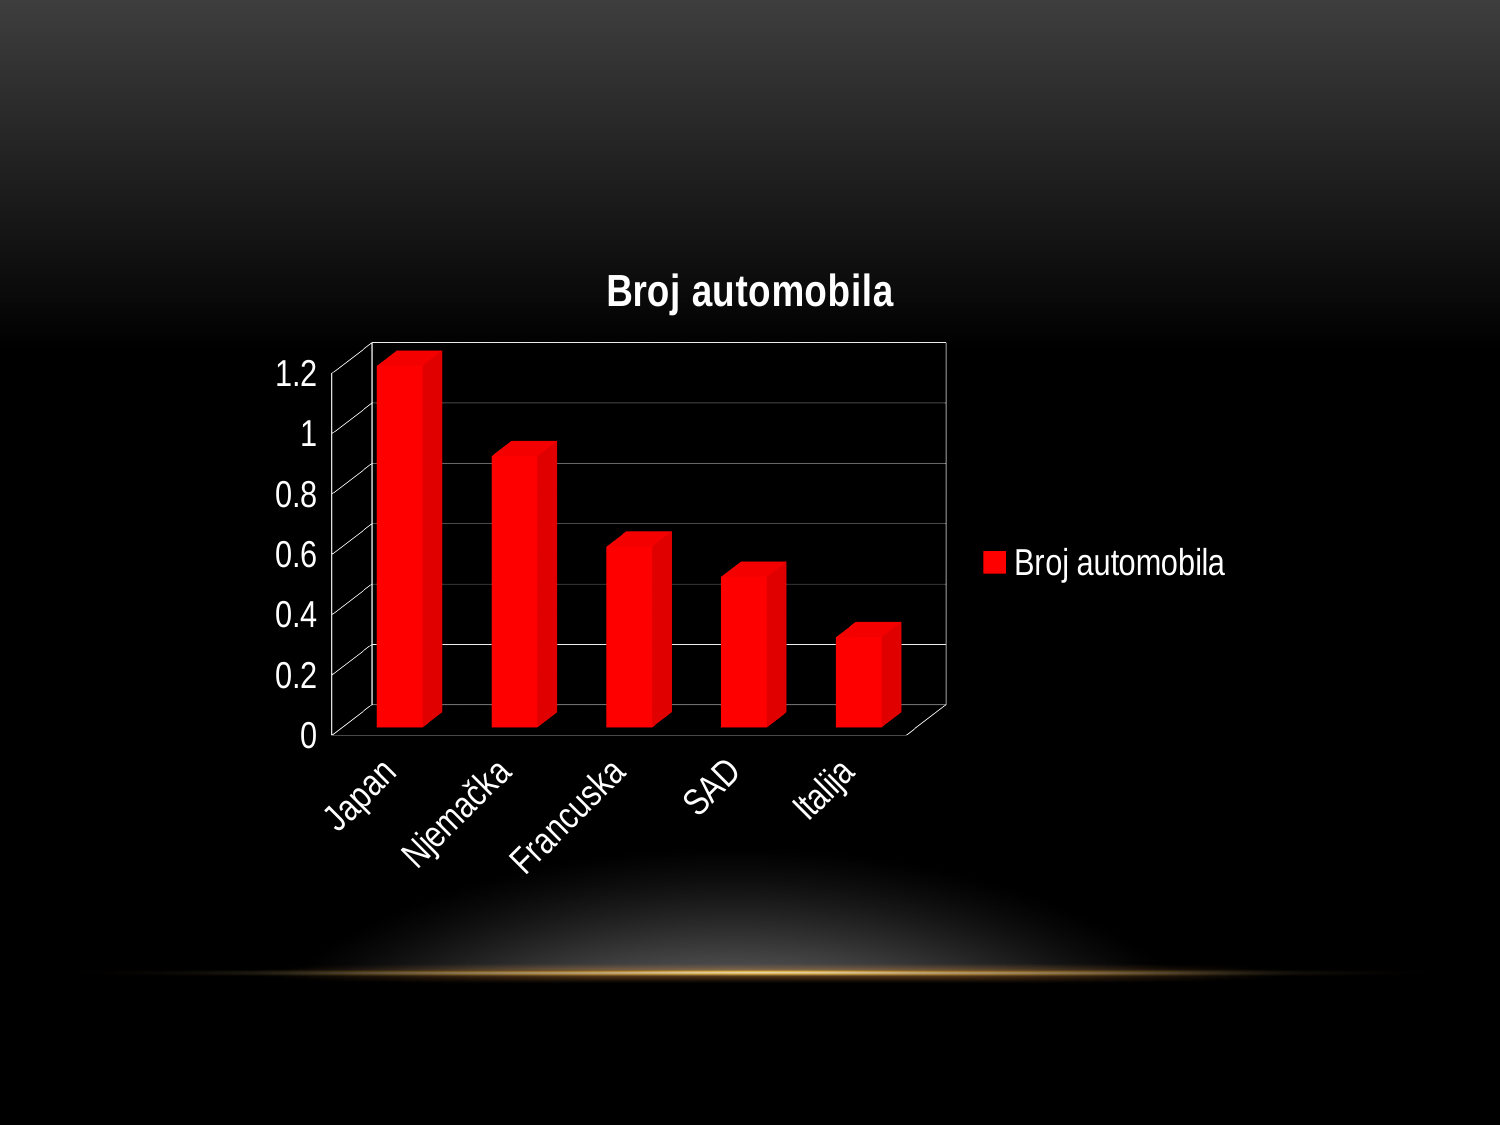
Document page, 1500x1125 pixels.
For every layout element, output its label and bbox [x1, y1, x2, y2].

picture [0, 0, 1500, 1125]
chart [249, 228, 1251, 897]
